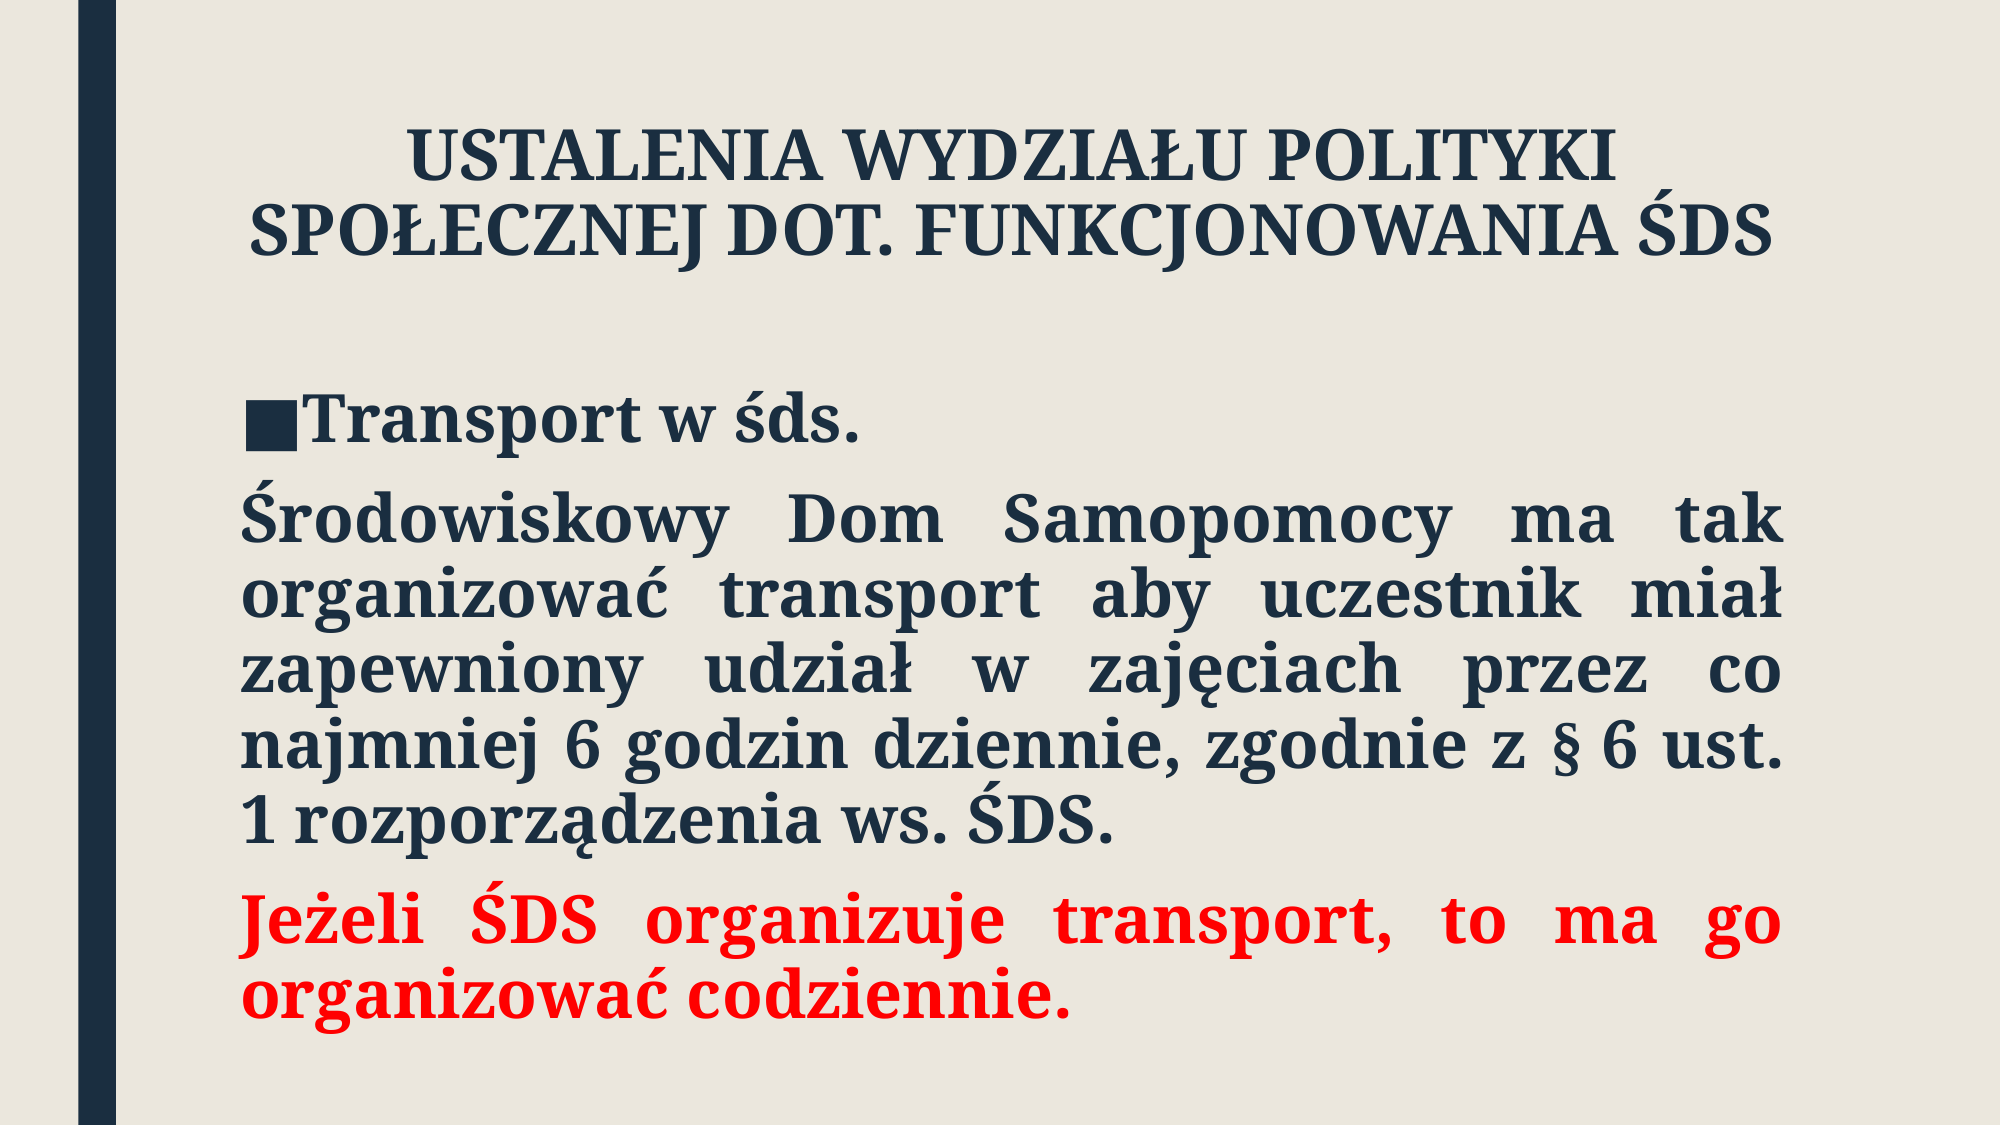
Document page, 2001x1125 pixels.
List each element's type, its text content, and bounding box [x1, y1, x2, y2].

list Transport w śds. Środowiskowy Dom Samopomocy ma tak organizować transport aby uczestnik miał zapewniony udział w zajęciach przez co najmniej 6 godzin dziennie, zgodnie z § 6 ust. 1 rozporządzenia ws. ŚDS. Jeżeli ŚDS organizuje transport, to ma go organizować codziennie. [225, 375, 1800, 963]
title USTALENIA WYDZIAŁU POLITYKI SPOŁECZNEJ DOT. FUNKCJONOWANIA ŚDS [225, 112, 1800, 357]
